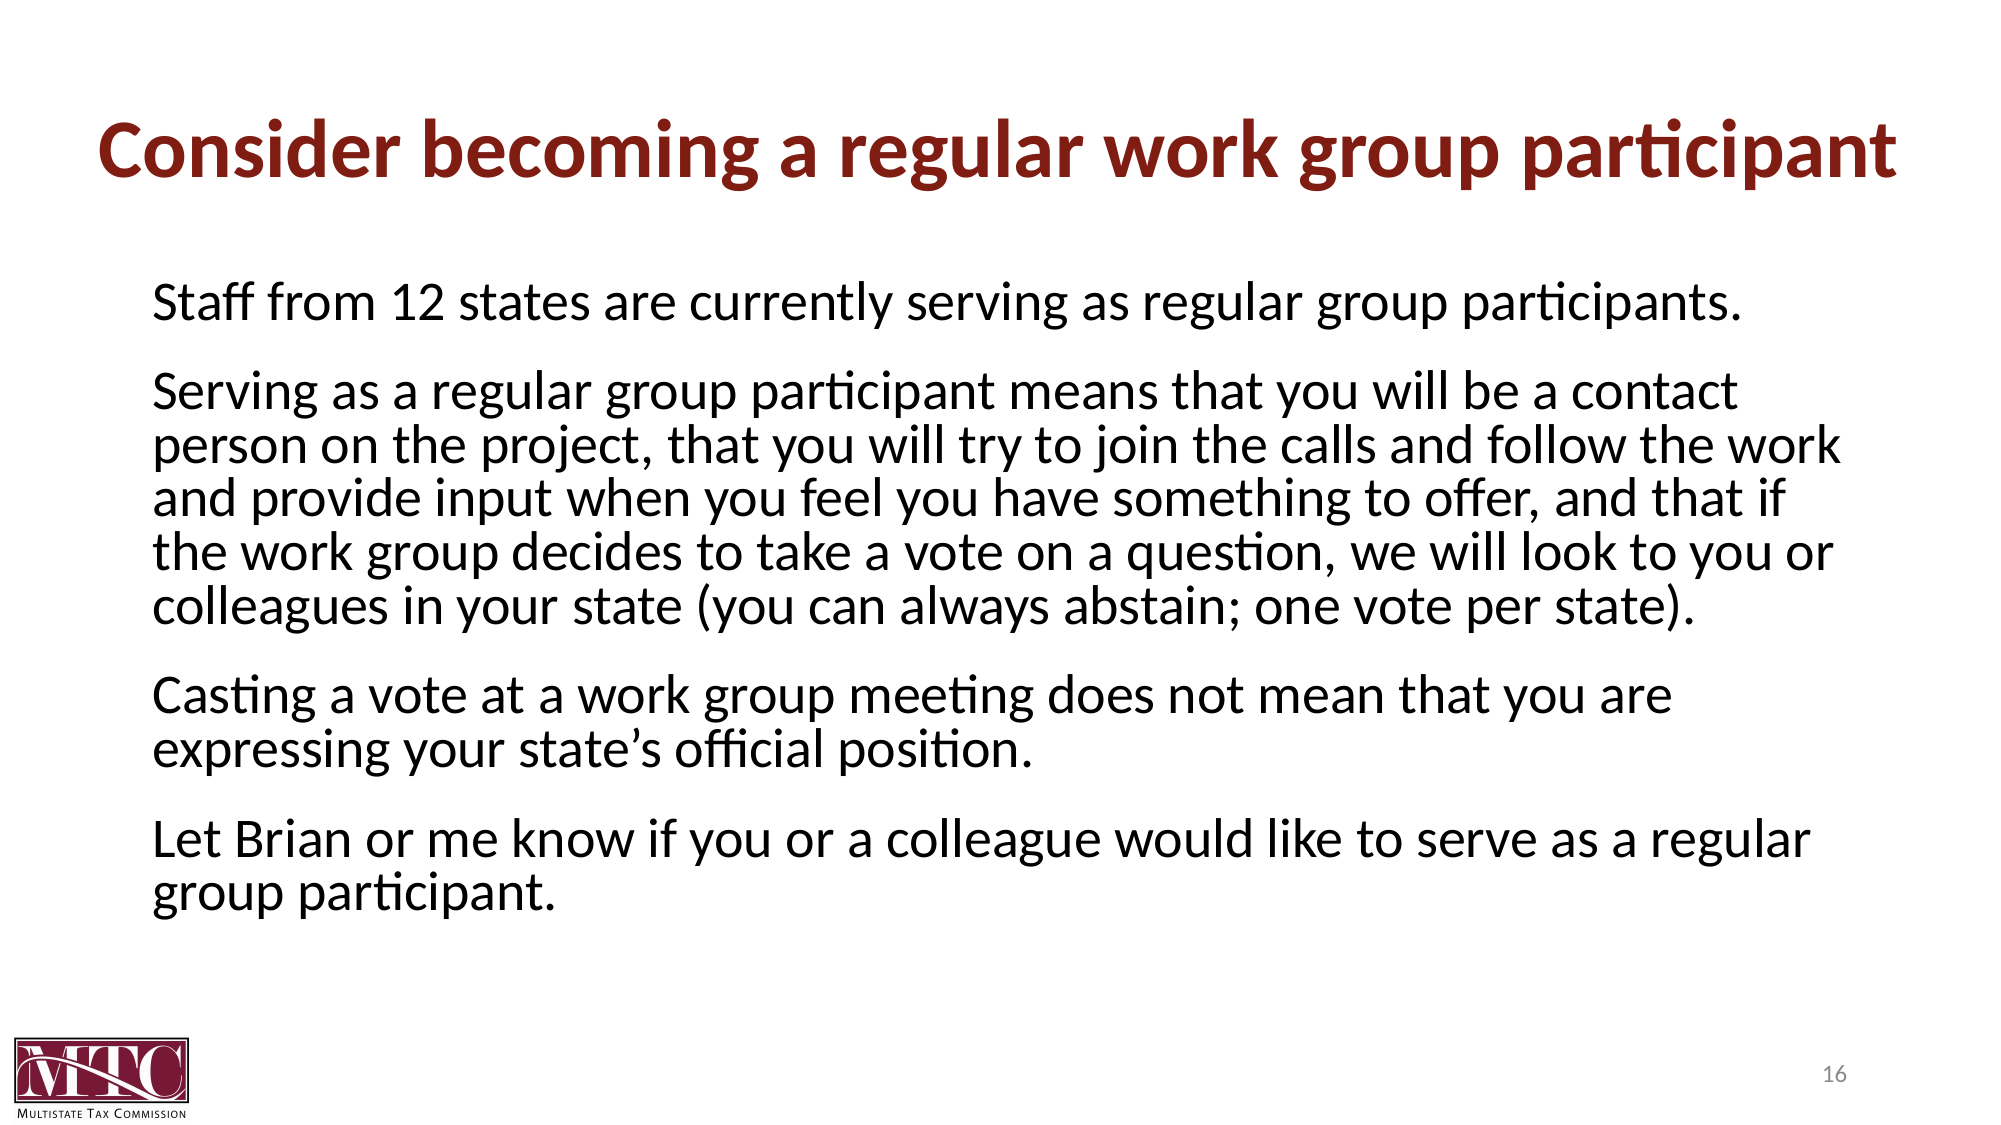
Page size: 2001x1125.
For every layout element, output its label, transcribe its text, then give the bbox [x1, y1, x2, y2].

slide_number 16 [1412, 1042, 1863, 1103]
list Staff from 12 states are currently serving as regular group participants. Serving as a regular group participant means that you will be a contact person on the project, that you will try to join the calls and follow the work and provide input when you feel you have something to offer, and that if the work group decides to take a vote on a question, we will look to you or colleagues in your state (you can always abstain; one vote per state). Casting a vote at a work group meeting does not mean that you are expressing your state’s official position. Let Brian or me know if you or a colleague would like to serve as a regular group participant. [137, 269, 1863, 984]
title Consider becoming a regular work group participant [0, 59, 2000, 242]
picture [13, 1036, 190, 1125]
